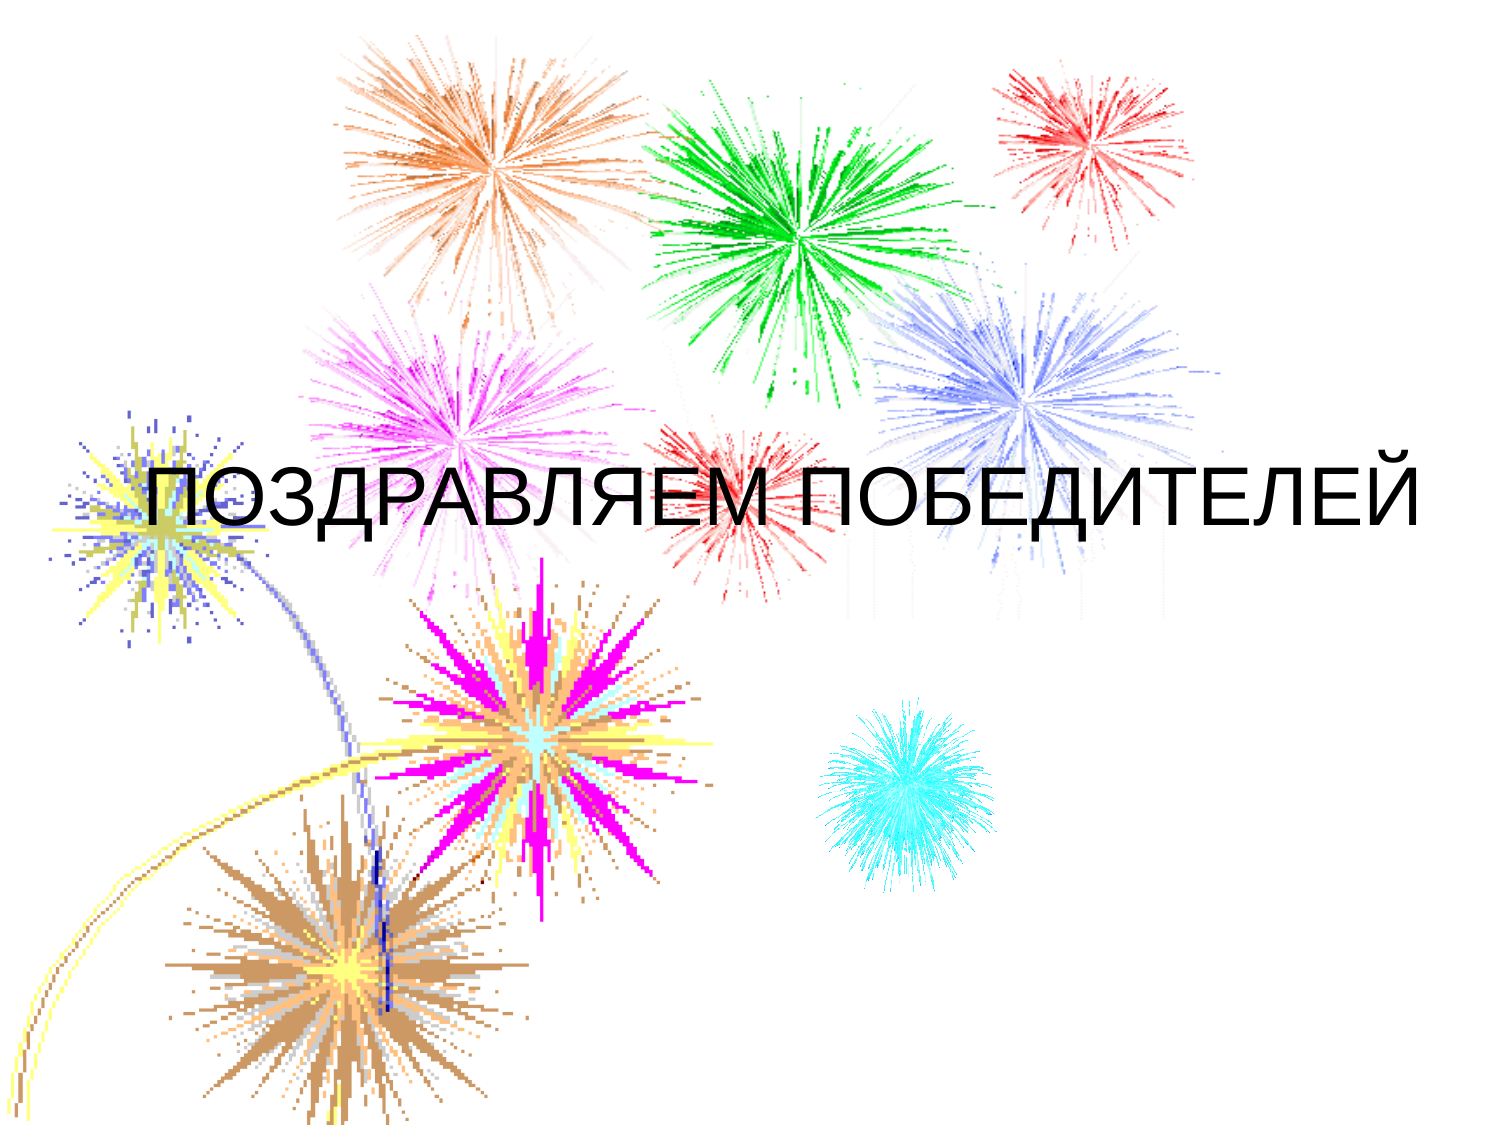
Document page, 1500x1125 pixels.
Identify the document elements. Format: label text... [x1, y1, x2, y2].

picture [0, 34, 1454, 1125]
text_box ПОЗДРАВЛЯЕМ ПОБЕДИТЕЛЕЙ [1283, 445, 1439, 539]
